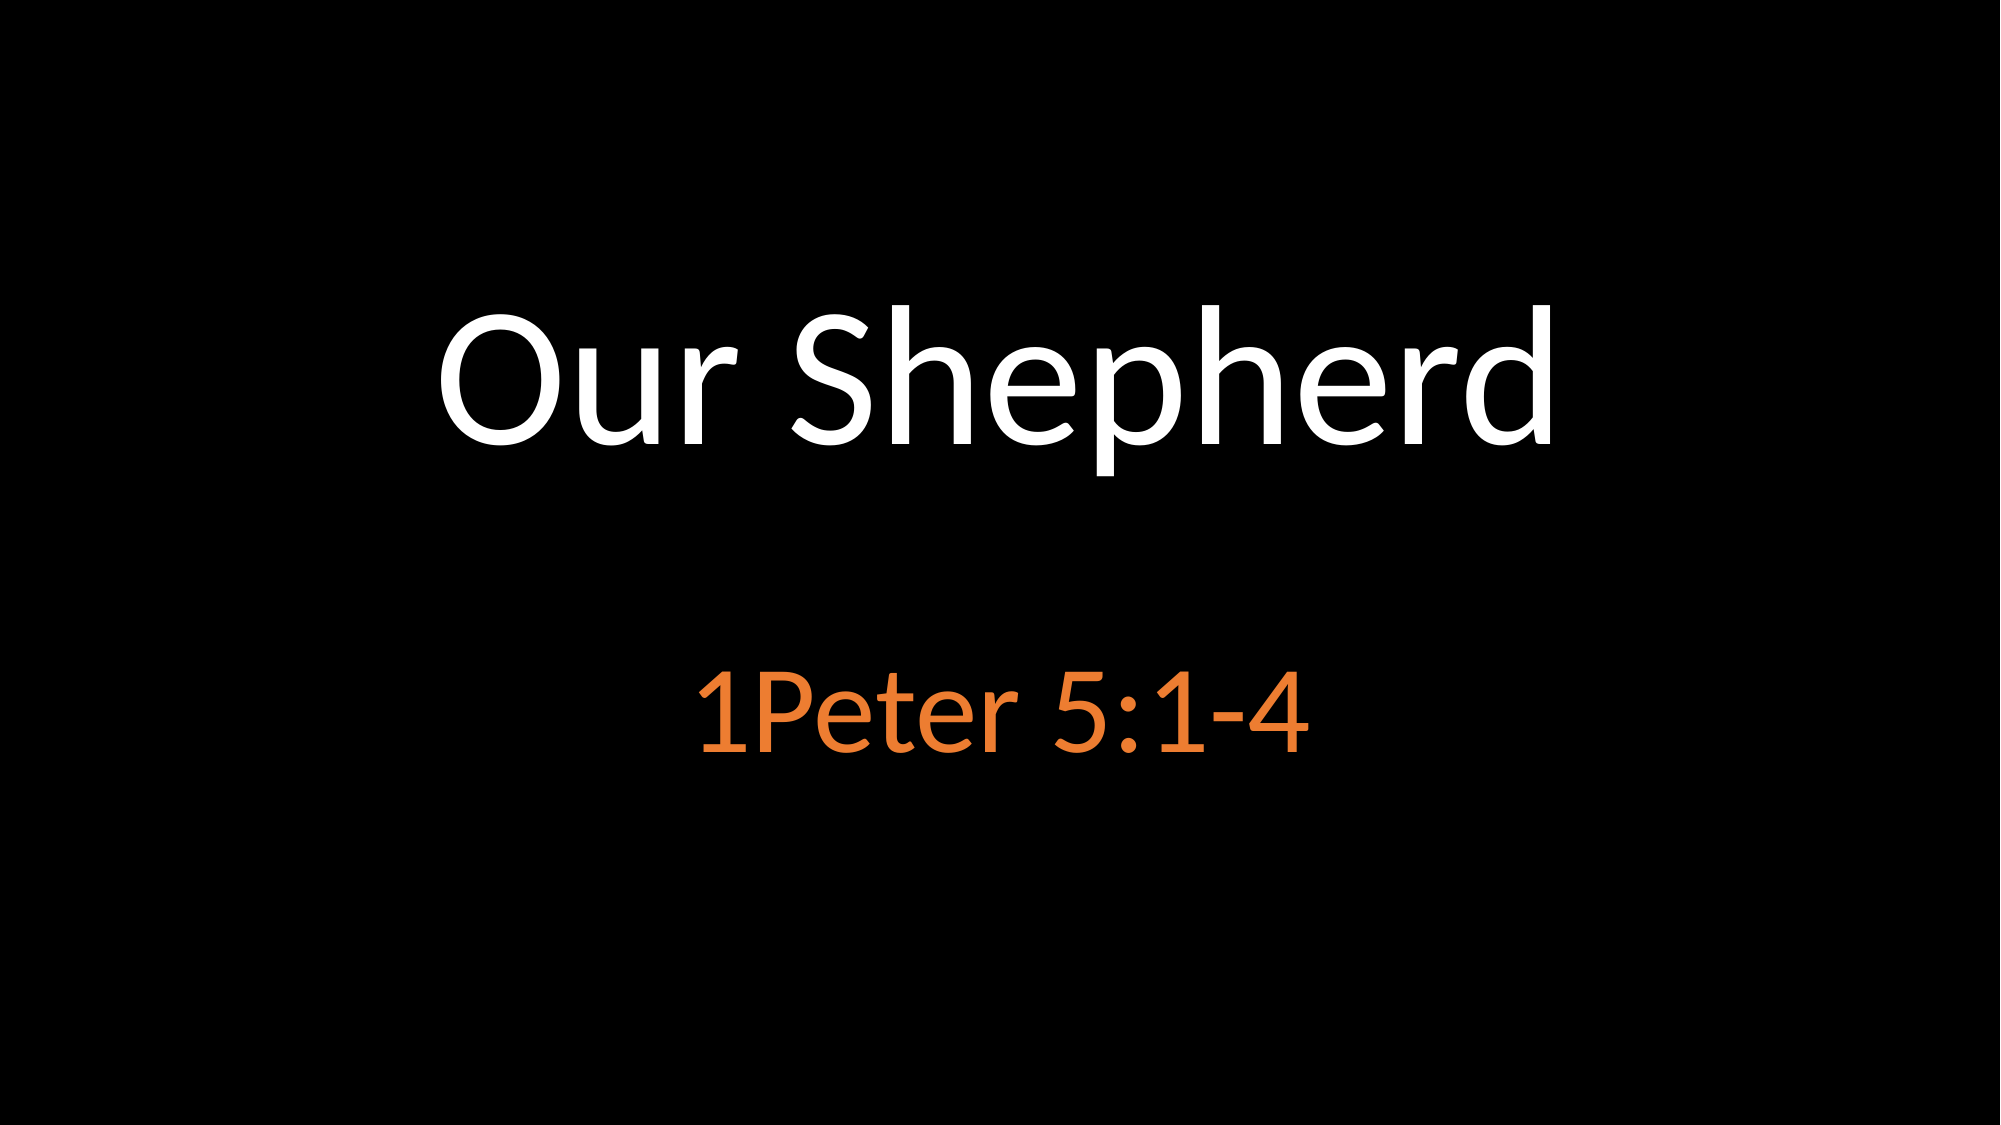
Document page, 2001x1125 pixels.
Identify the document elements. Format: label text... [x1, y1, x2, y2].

subtitle 1Peter 5:1-4 [249, 575, 1750, 848]
title Our Shepherd [249, 184, 1750, 575]
